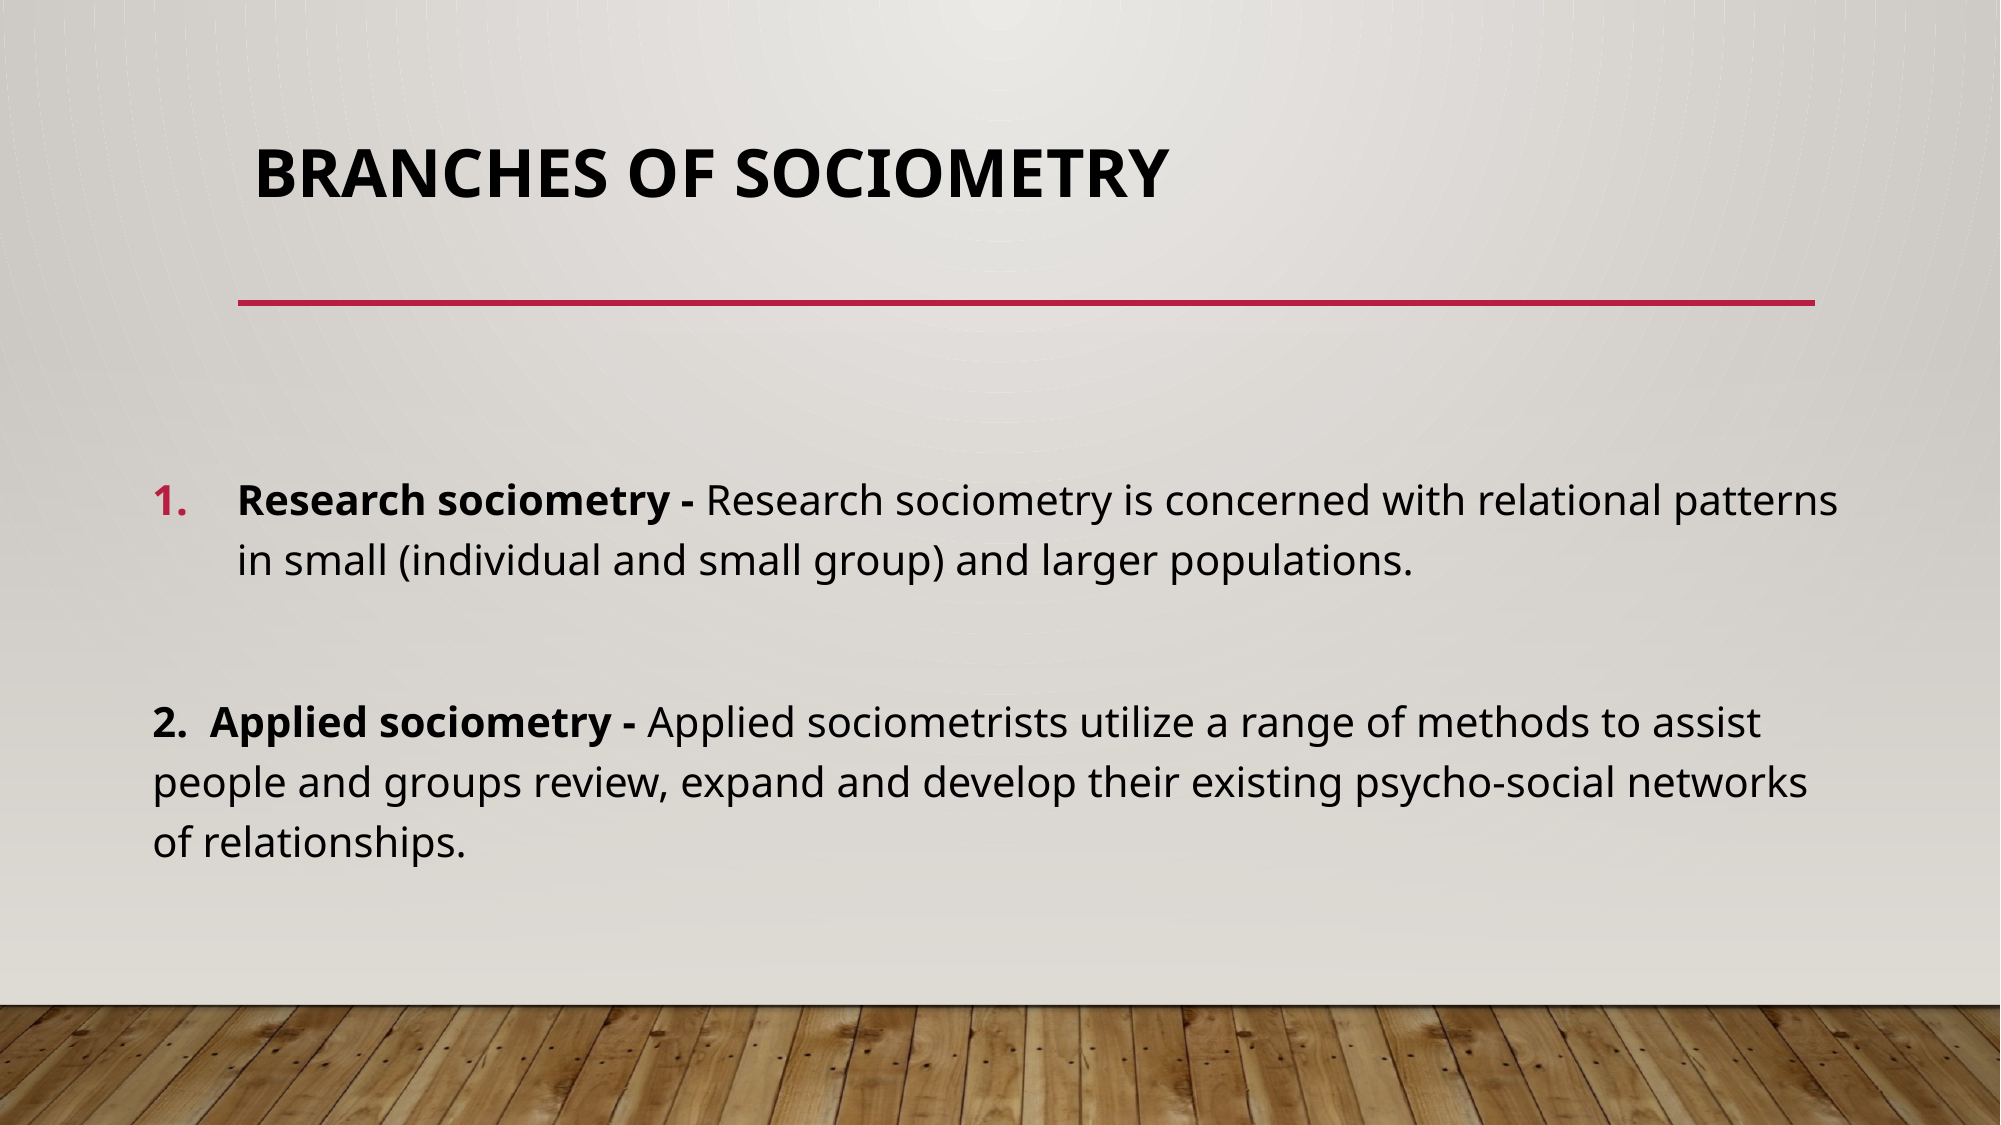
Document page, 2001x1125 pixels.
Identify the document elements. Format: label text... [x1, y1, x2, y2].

title Branches of sociometry [238, 131, 1814, 305]
list Research sociometry - Research sociometry is concerned with relational patterns in small (individual and small group) and larger populations. 2. Applied sociometry - Applied sociometrists utilize a range of methods to assist people and groups review, expand and develop their existing psycho-social networks of relationships. [137, 385, 1863, 1014]
picture [0, 1005, 2000, 1125]
